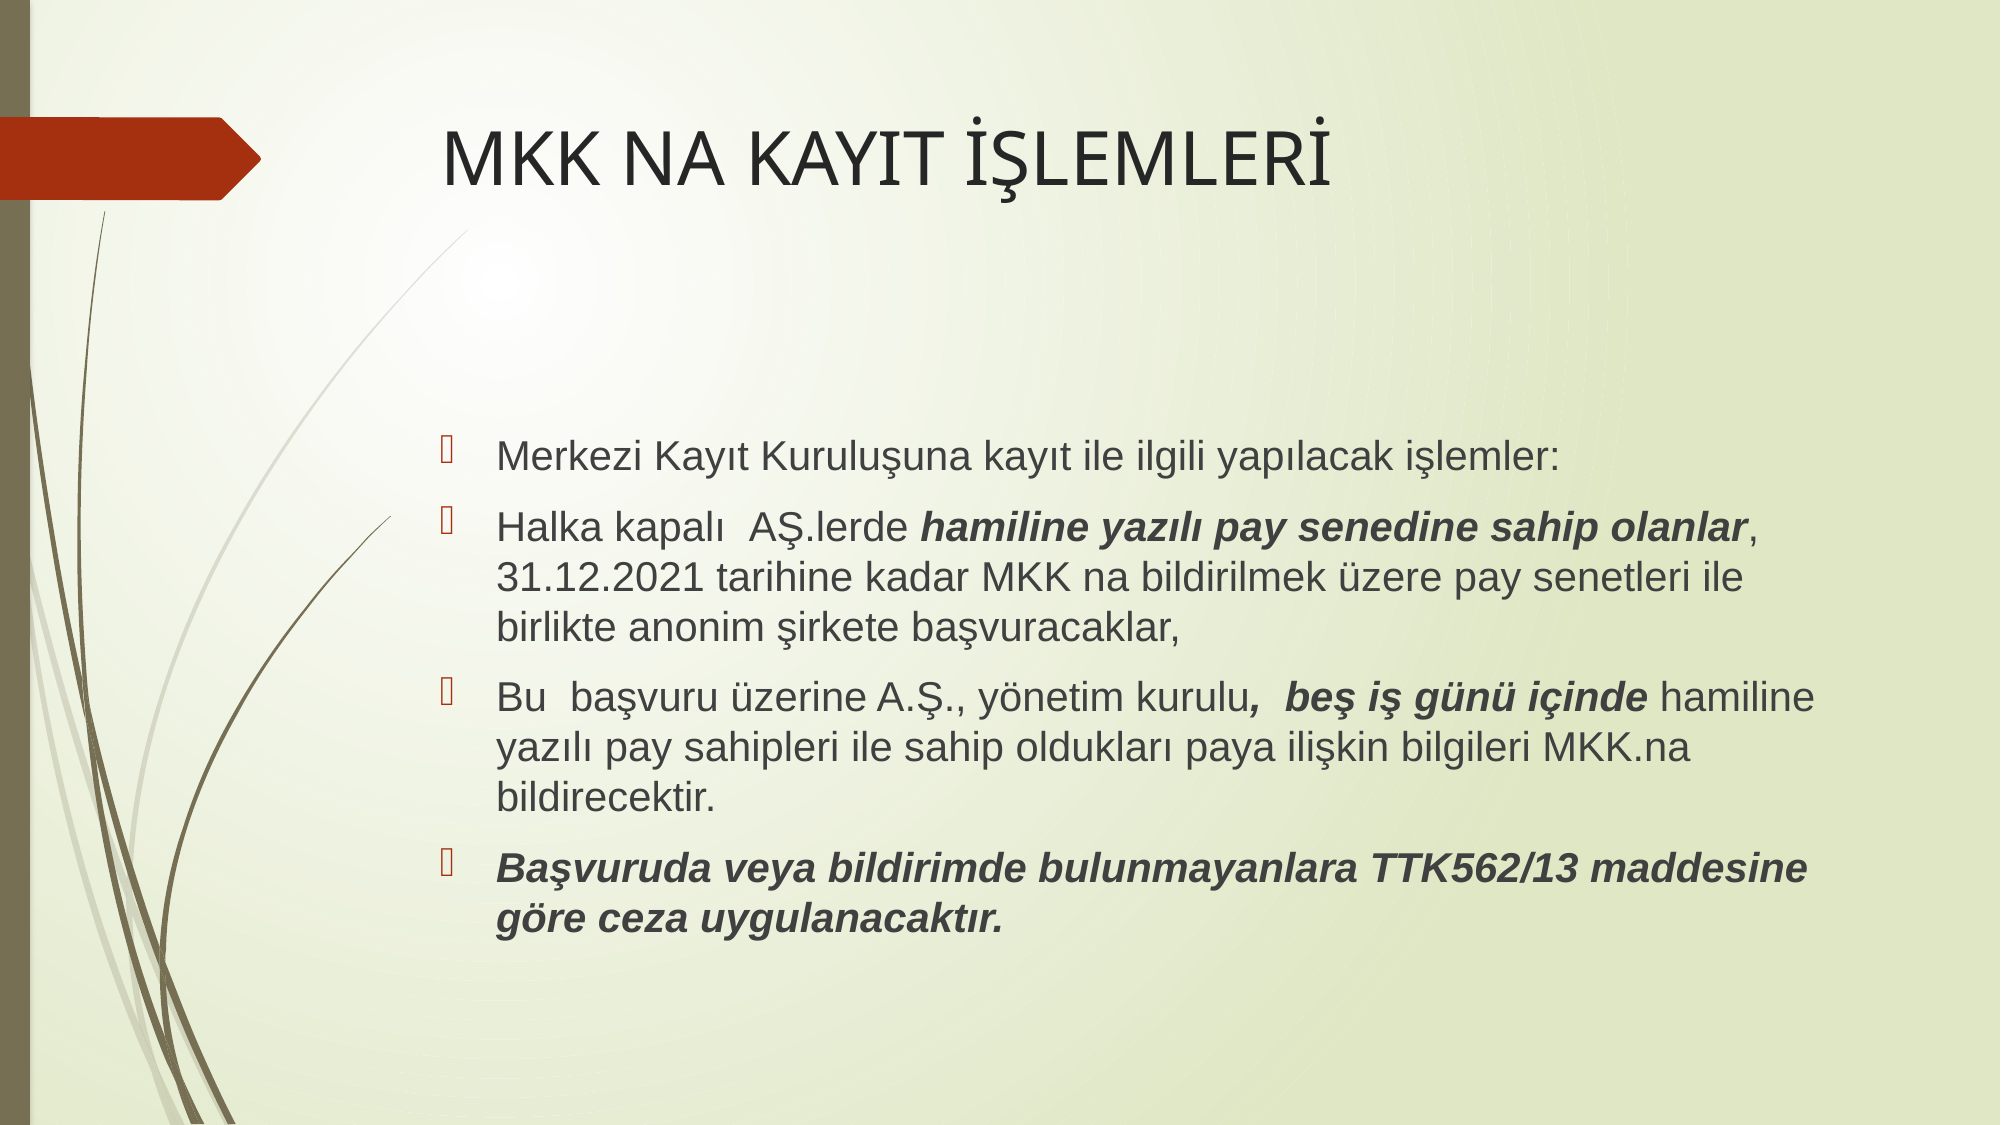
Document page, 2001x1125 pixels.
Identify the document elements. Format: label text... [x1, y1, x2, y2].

list Merkezi Kayıt Kuruluşuna kayıt ile ilgili yapılacak işlemler: Halka kapalı AŞ.lerde hamiline yazılı pay senedine sahip olanlar, 31.12.2021 tarihine kadar MKK na bildirilmek üzere pay senetleri ile birlikte anonim şirkete başvuracaklar, Bu başvuru üzerine A.Ş., yönetim kurulu, beş iş günü içinde hamiline yazılı pay sahipleri ile sahip oldukları paya ilişkin bilgileri MKK.na bildirecektir. Başvuruda veya bildirimde bulunmayanlara TTK562/13 maddesine göre ceza uygulanacaktır. [424, 350, 1888, 970]
title MKK NA KAYIT İŞLEMLERİ [425, 102, 1888, 313]
